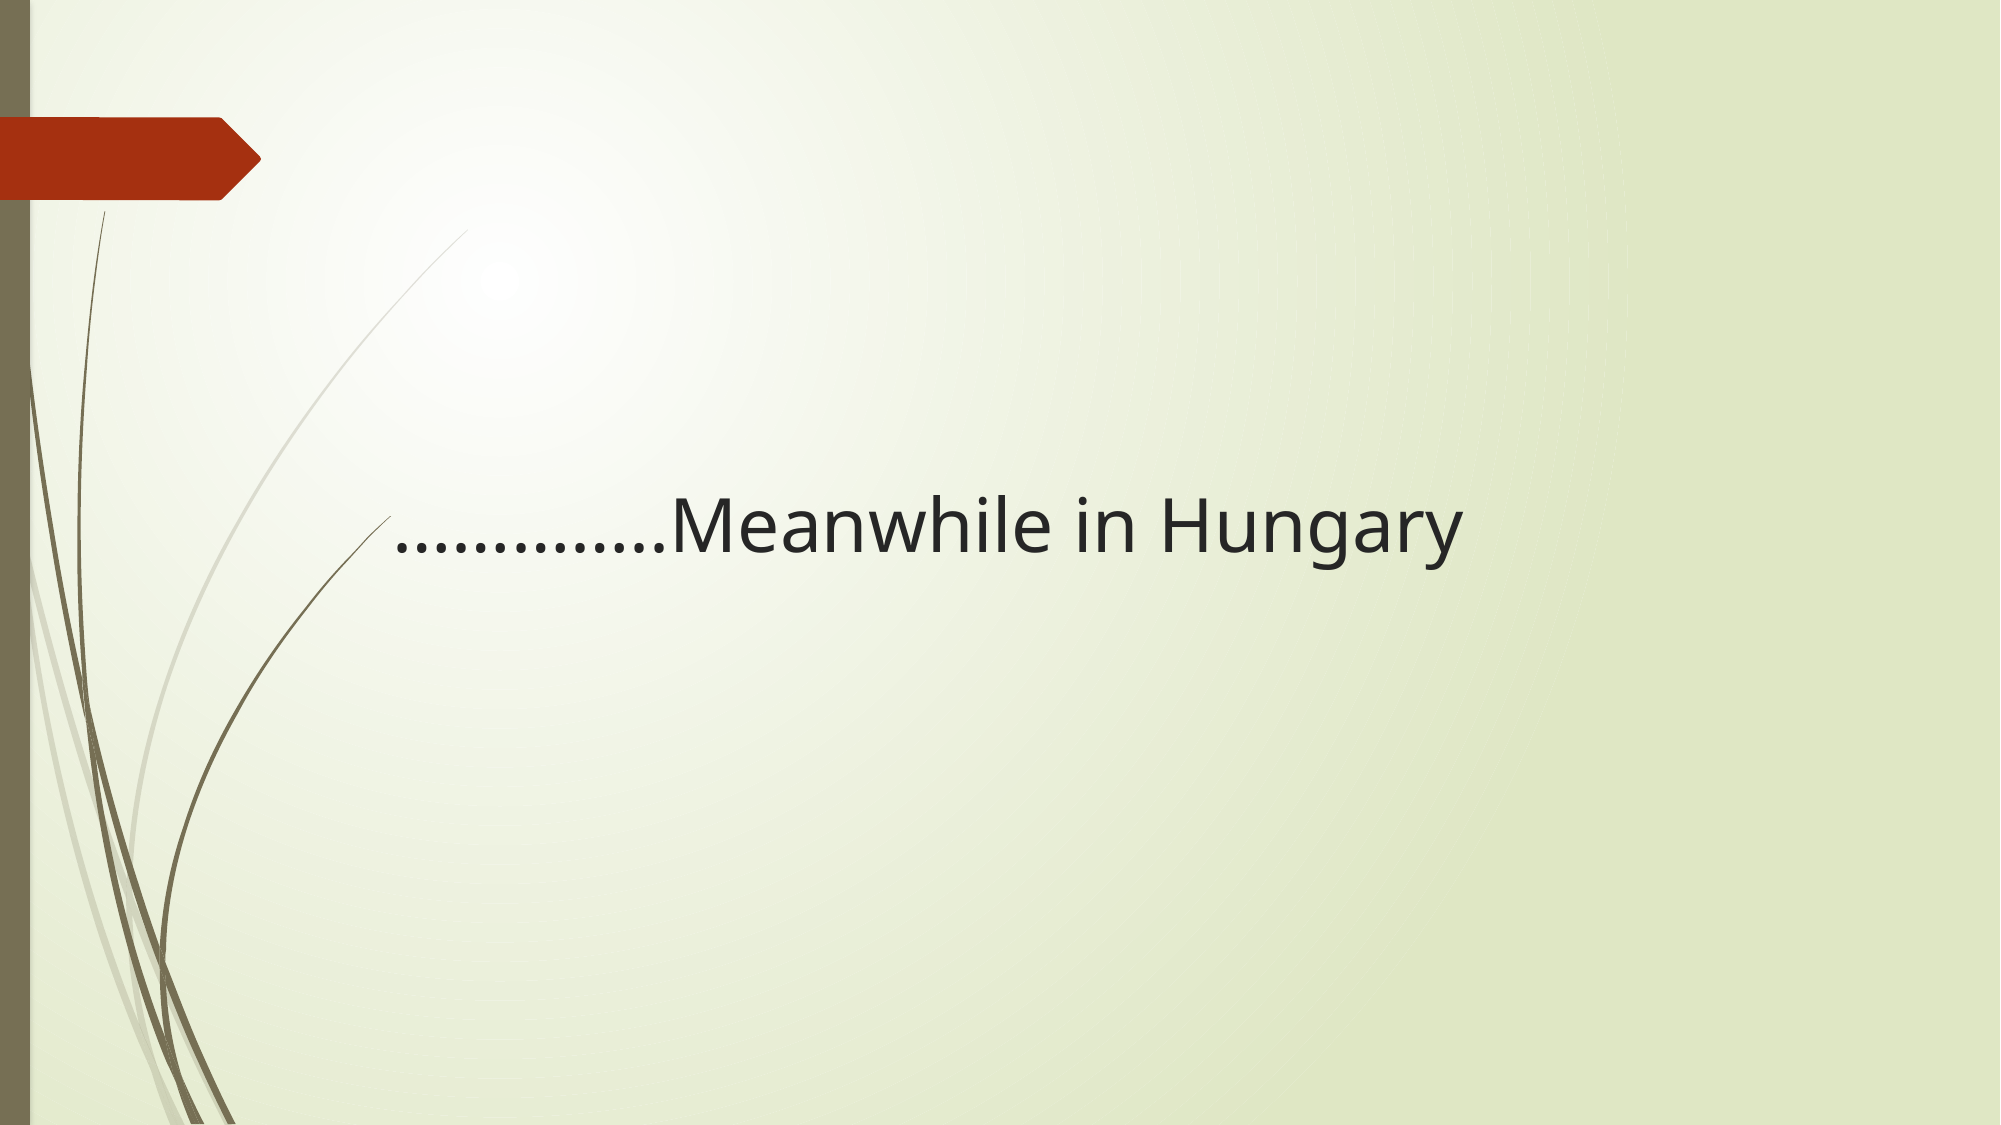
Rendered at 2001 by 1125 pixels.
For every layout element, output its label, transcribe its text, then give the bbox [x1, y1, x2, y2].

title …………..Meanwhile in Hungary [377, 470, 1840, 681]
